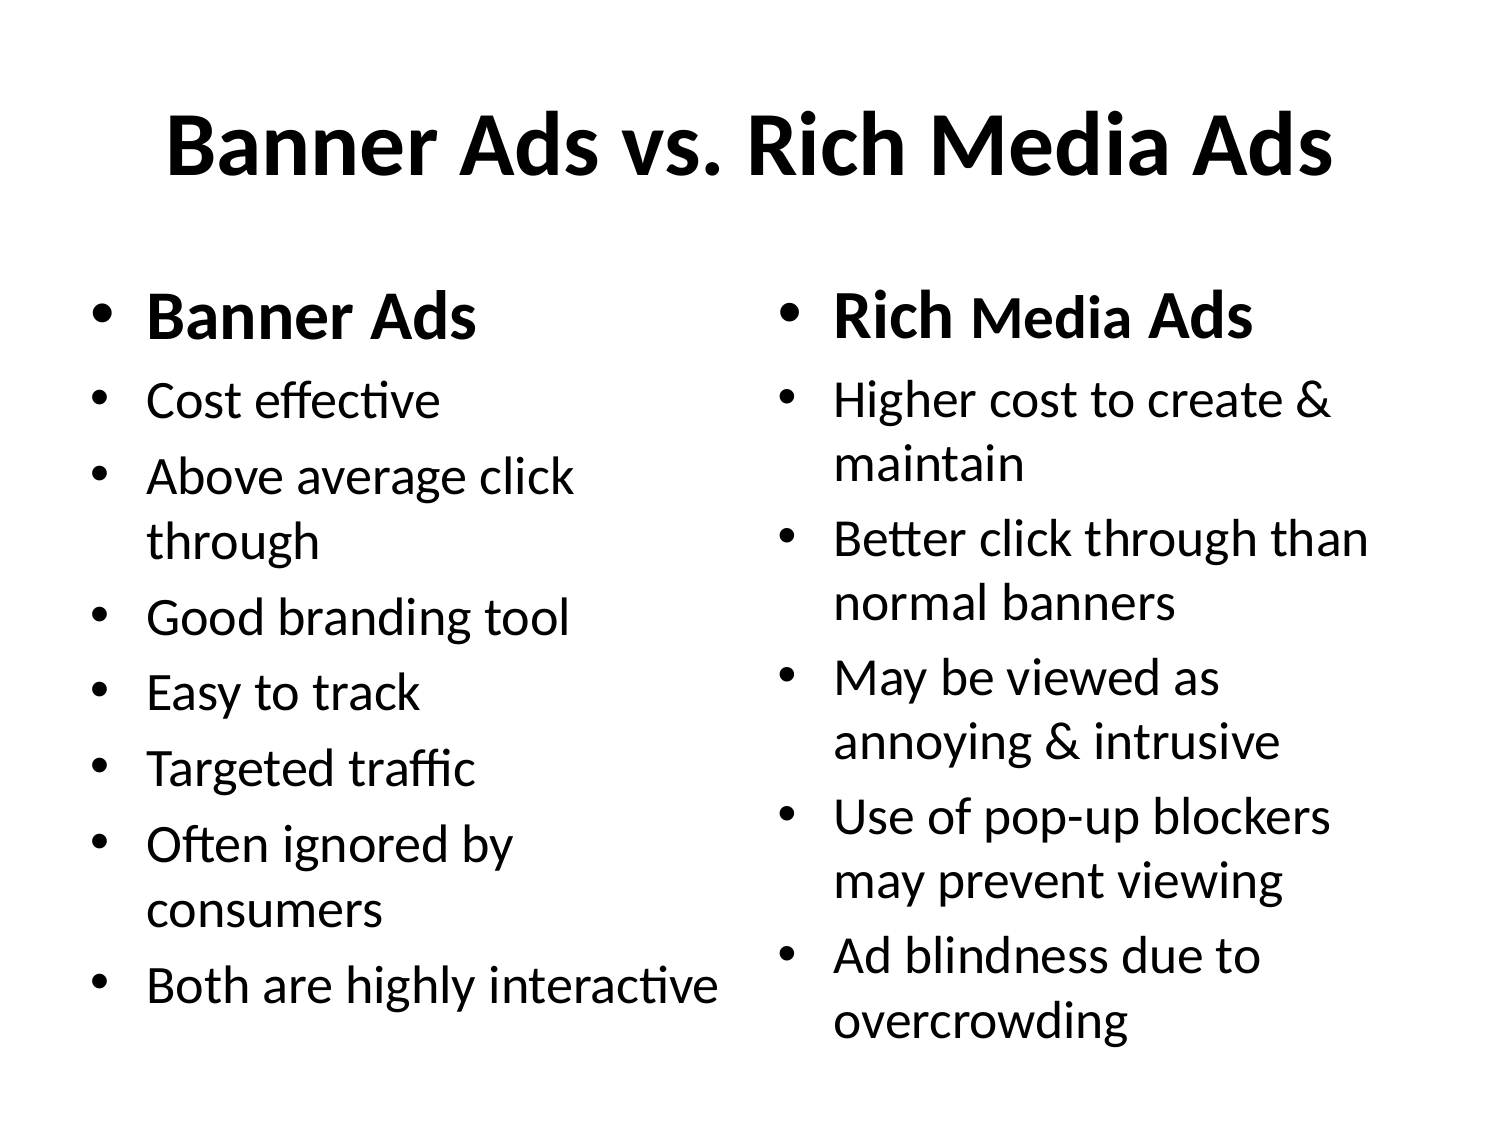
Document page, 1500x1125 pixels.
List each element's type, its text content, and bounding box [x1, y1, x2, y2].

list Rich Media Ads Higher cost to create & maintain Better click through than normal banners May be viewed as annoying & intrusive Use of pop-up blockers may prevent viewing Ad blindness due to overcrowding [762, 262, 1425, 1063]
title Banner Ads vs. Rich Media Ads [75, 45, 1425, 233]
list Banner Ads Cost effective Above average click through Good branding tool Easy to track Targeted traffic Often ignored by consumers Both are highly interactive [75, 262, 738, 1075]
